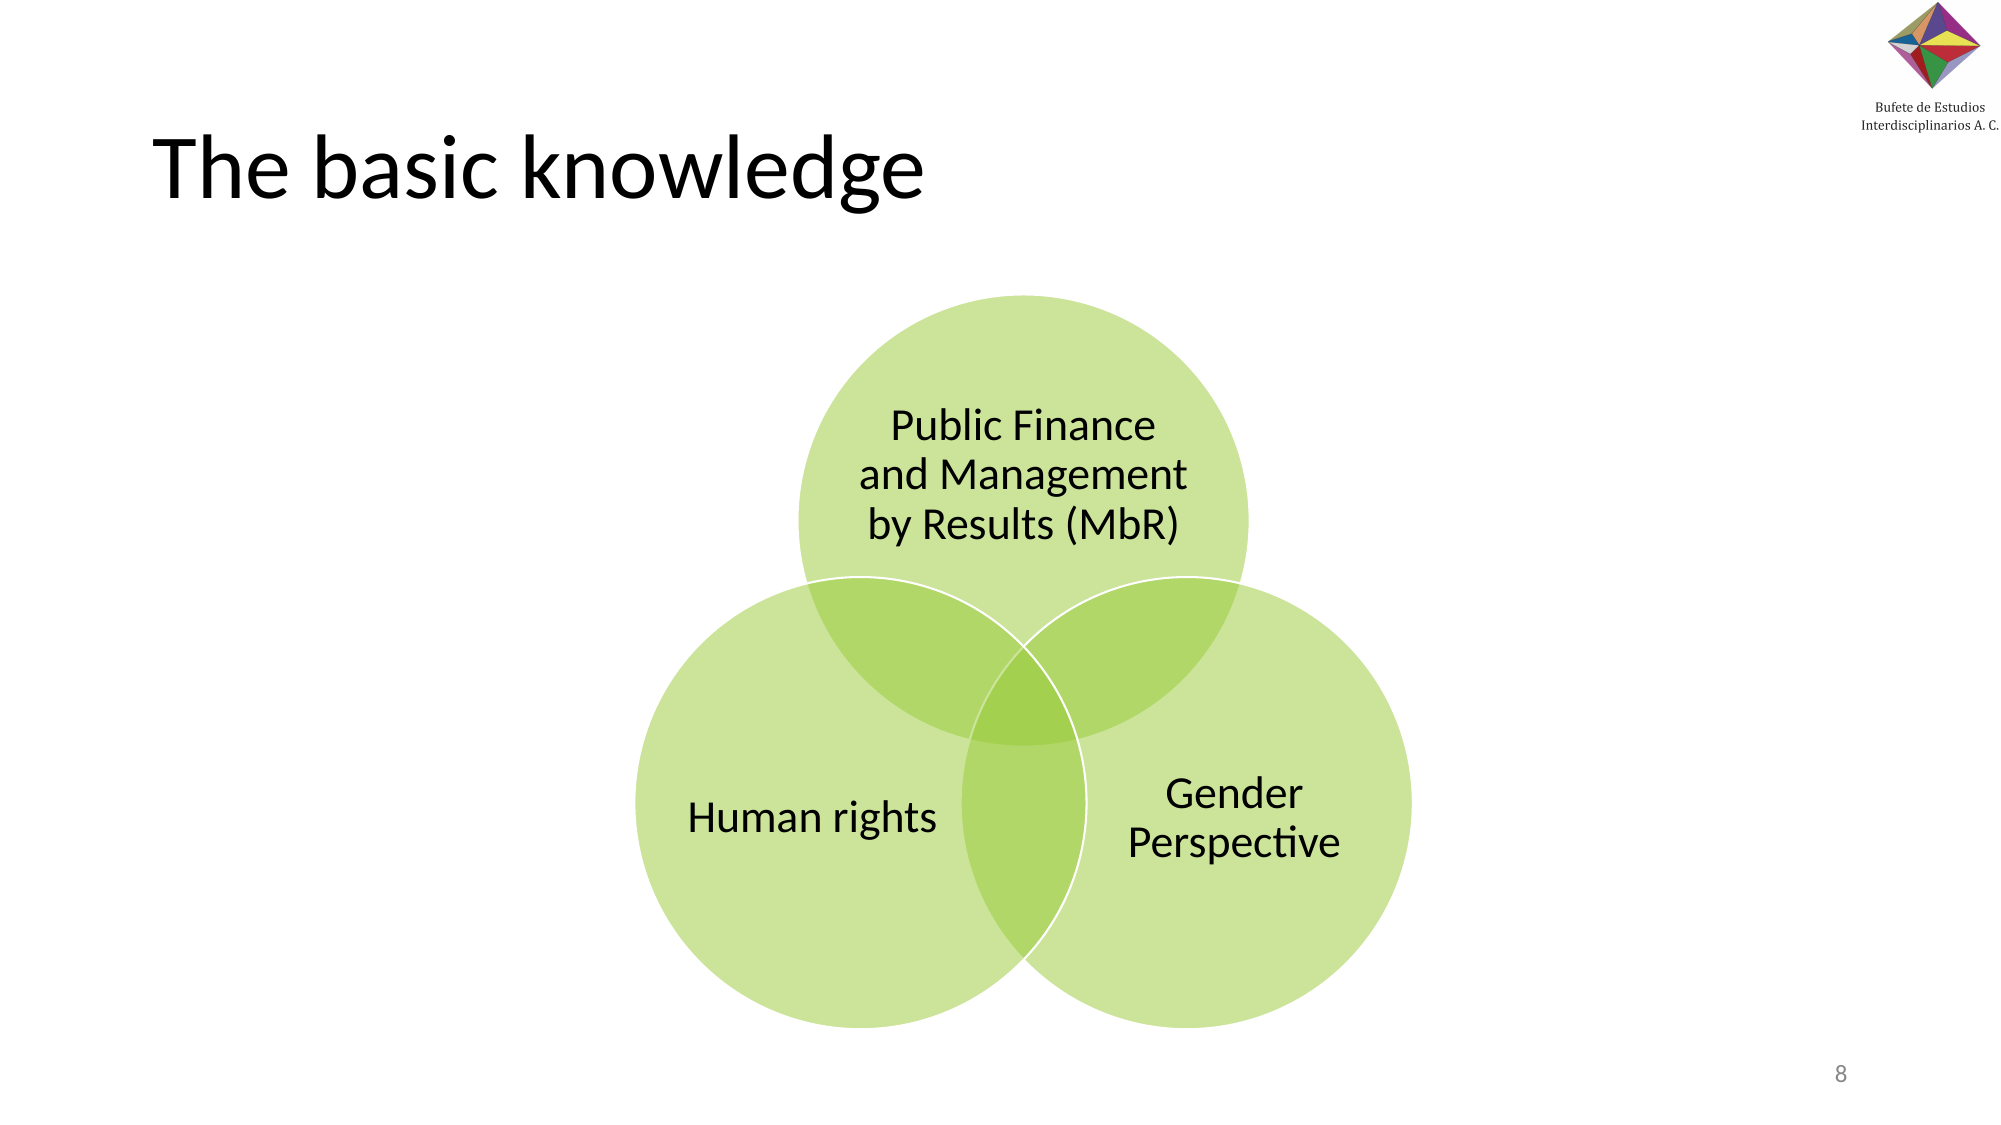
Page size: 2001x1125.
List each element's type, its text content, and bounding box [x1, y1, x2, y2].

picture [1860, 0, 1999, 134]
slide_number ‹#› [1412, 1042, 1863, 1103]
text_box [634, 294, 1414, 1030]
title The basic knowledge [137, 59, 1863, 278]
